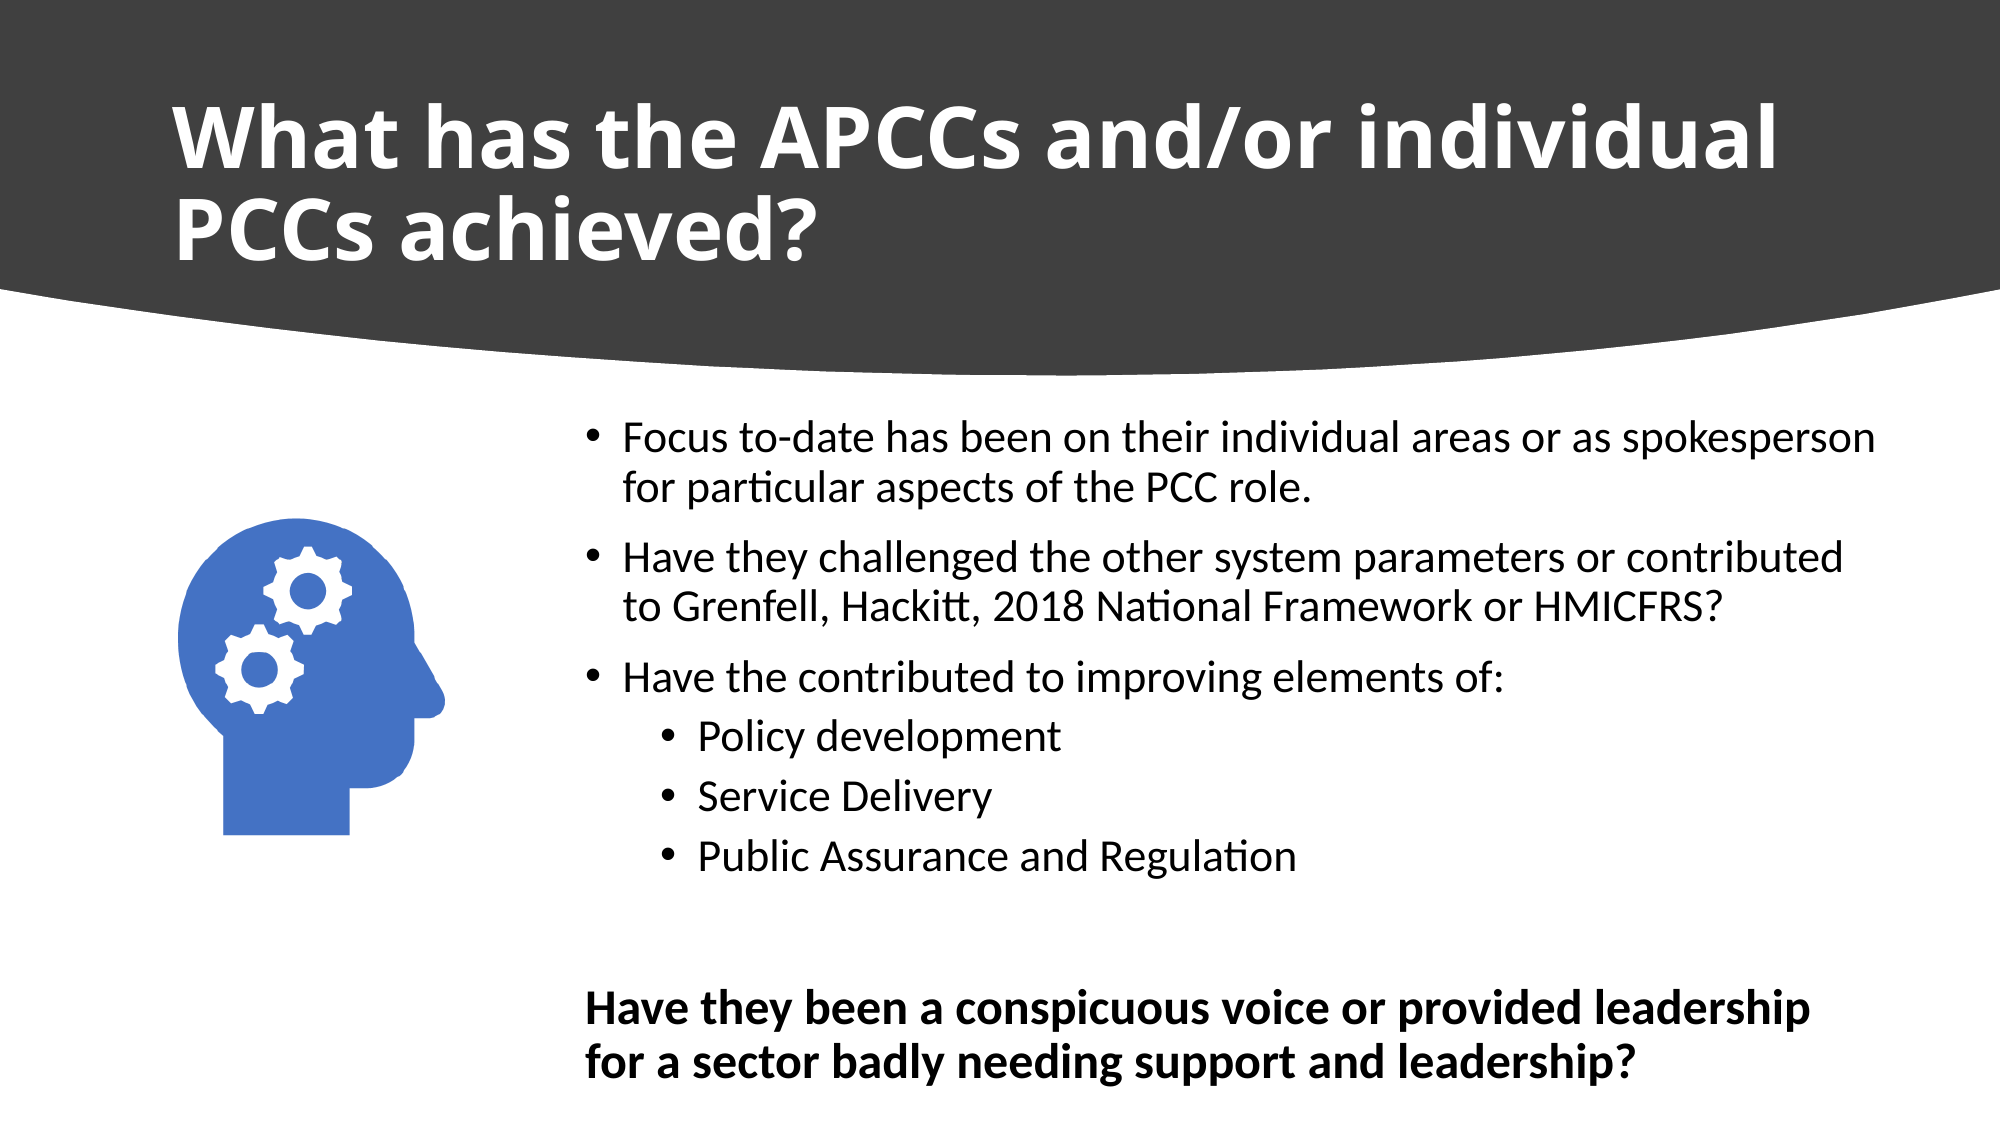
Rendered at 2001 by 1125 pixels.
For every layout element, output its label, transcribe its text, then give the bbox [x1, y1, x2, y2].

title What has the APCCs and/or individual PCCs achieved? [157, 81, 1843, 292]
text_box [0, 0, 2000, 375]
text_box [0, 289, 2000, 1125]
list Focus to-date has been on their individual areas or as spokesperson for particular aspects of the PCC role. Have they challenged the other system parameters or contributed to Grenfell, Hackitt, 2018 National Framework or HMICFRS? Have the contributed to improving elements of: Policy development Service Delivery Public Assurance and Regulation Have they been a conspicuous voice or provided leadership for a sector badly needing support and leadership? [570, 405, 1894, 893]
picture [125, 498, 497, 870]
